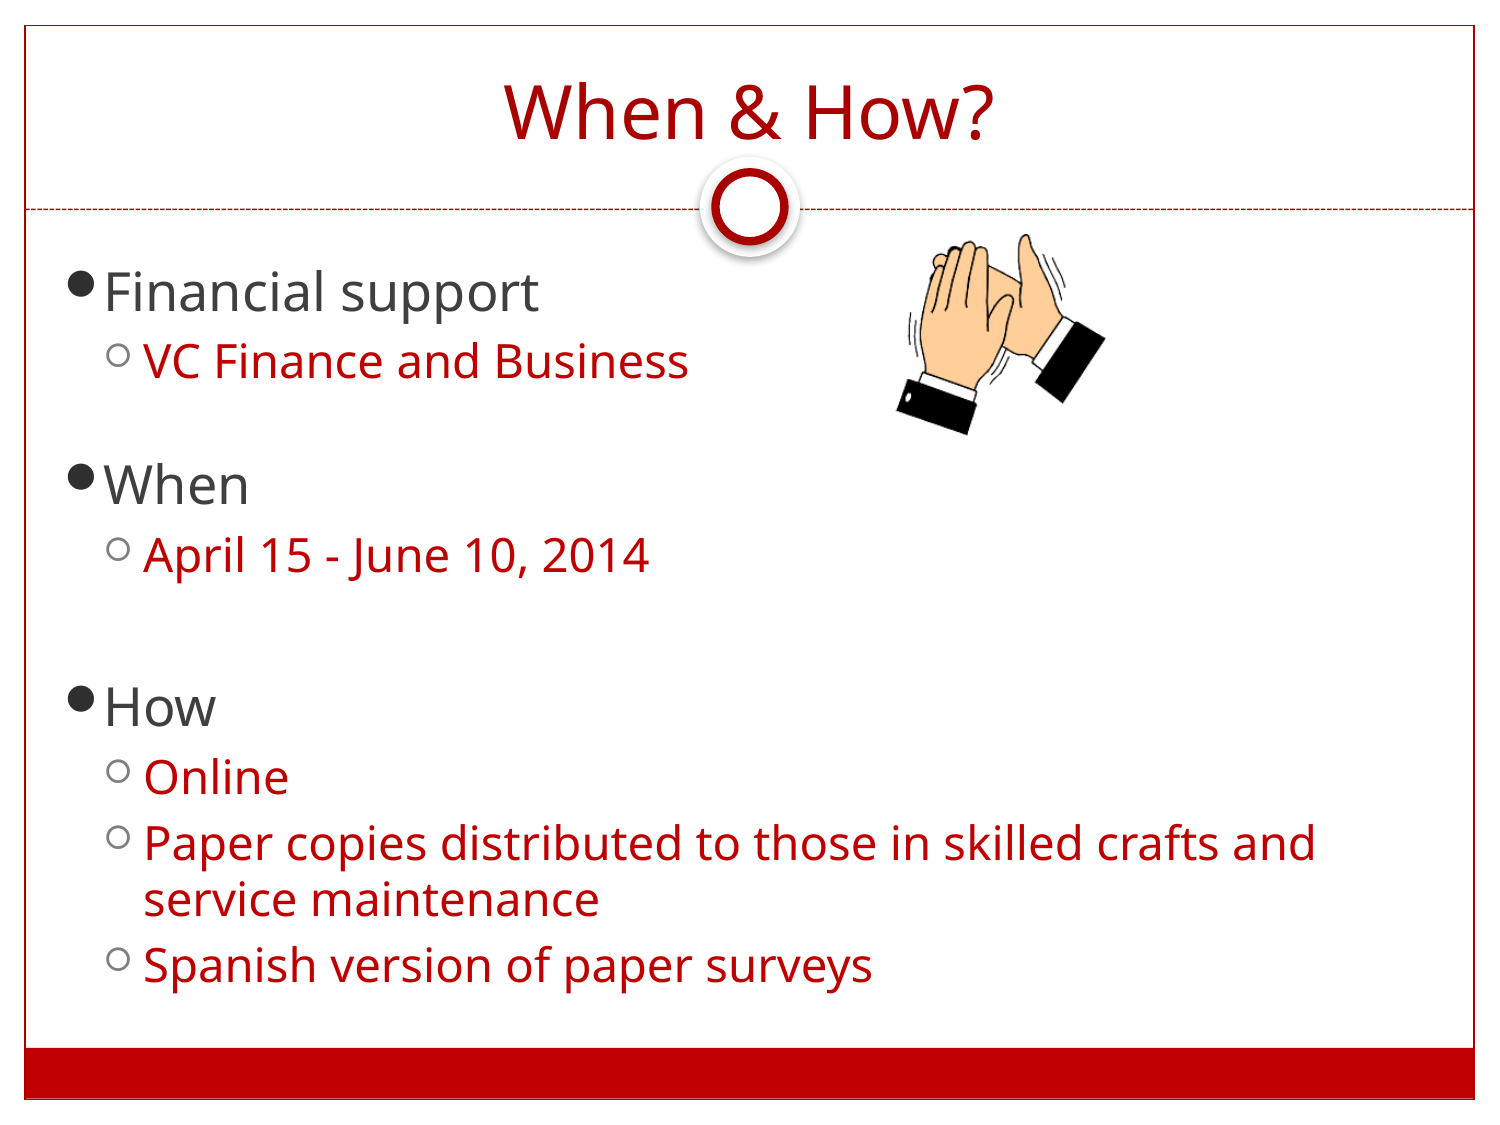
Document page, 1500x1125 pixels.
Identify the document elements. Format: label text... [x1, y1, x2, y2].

list Financial support VC Finance and Business When April 15 - June 10, 2014 How Online Paper copies distributed to those in skilled crafts and service maintenance Spanish version of paper surveys [49, 249, 1450, 1005]
picture [887, 222, 1108, 453]
title When & How? [49, 37, 1450, 162]
